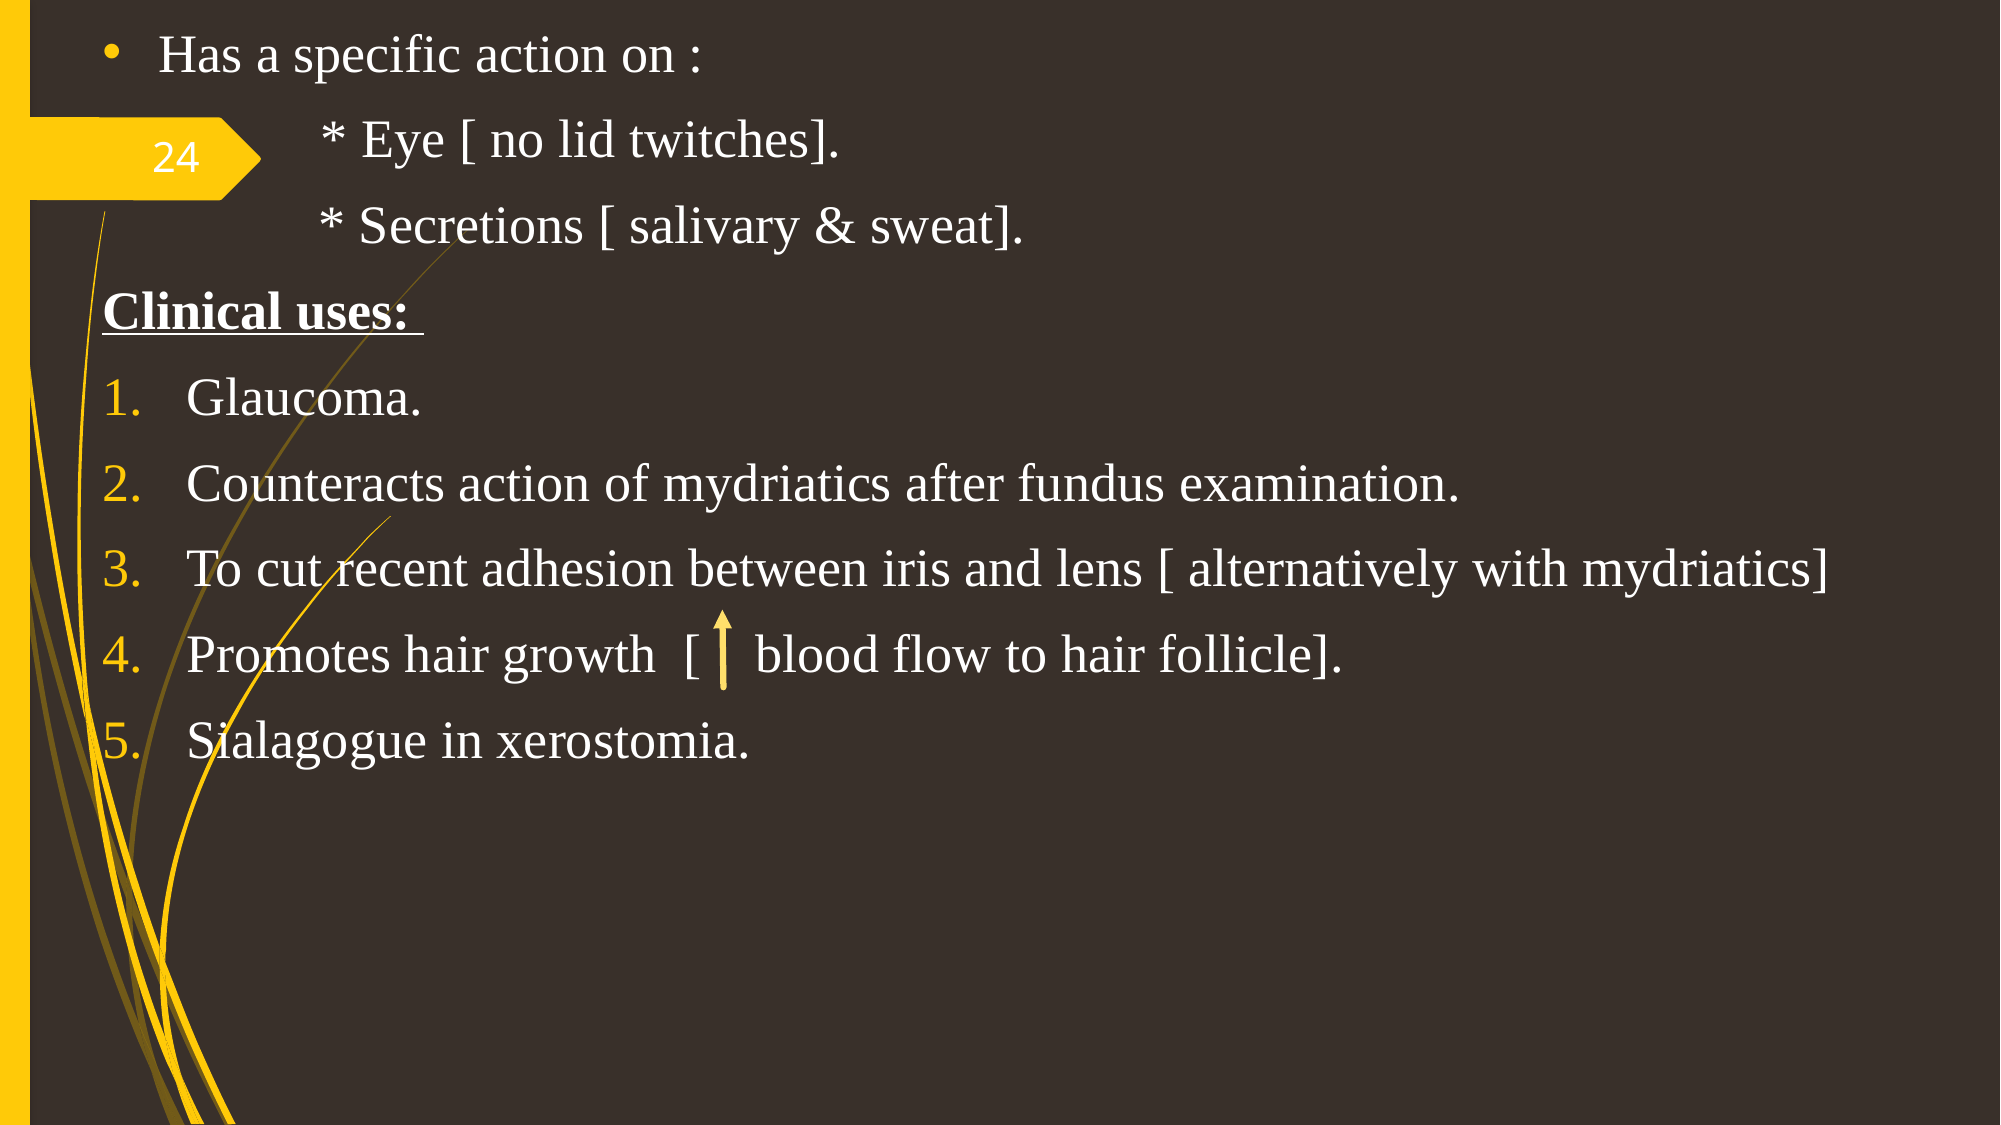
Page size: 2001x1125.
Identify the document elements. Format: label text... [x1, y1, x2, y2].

slide_number 24 [87, 129, 216, 189]
list Has a specific action on : * Eye [ no lid twitches]. * Secretions [ salivary & sweat]. Clinical uses: Glaucoma. Counteracts action of mydriatics after fundus examination. To cut recent adhesion between iris and lens [ alternatively with mydriatics] Promotes hair growth [ blood flow to hair follicle]. Sialagogue in xerostomia. [87, 10, 2000, 1110]
